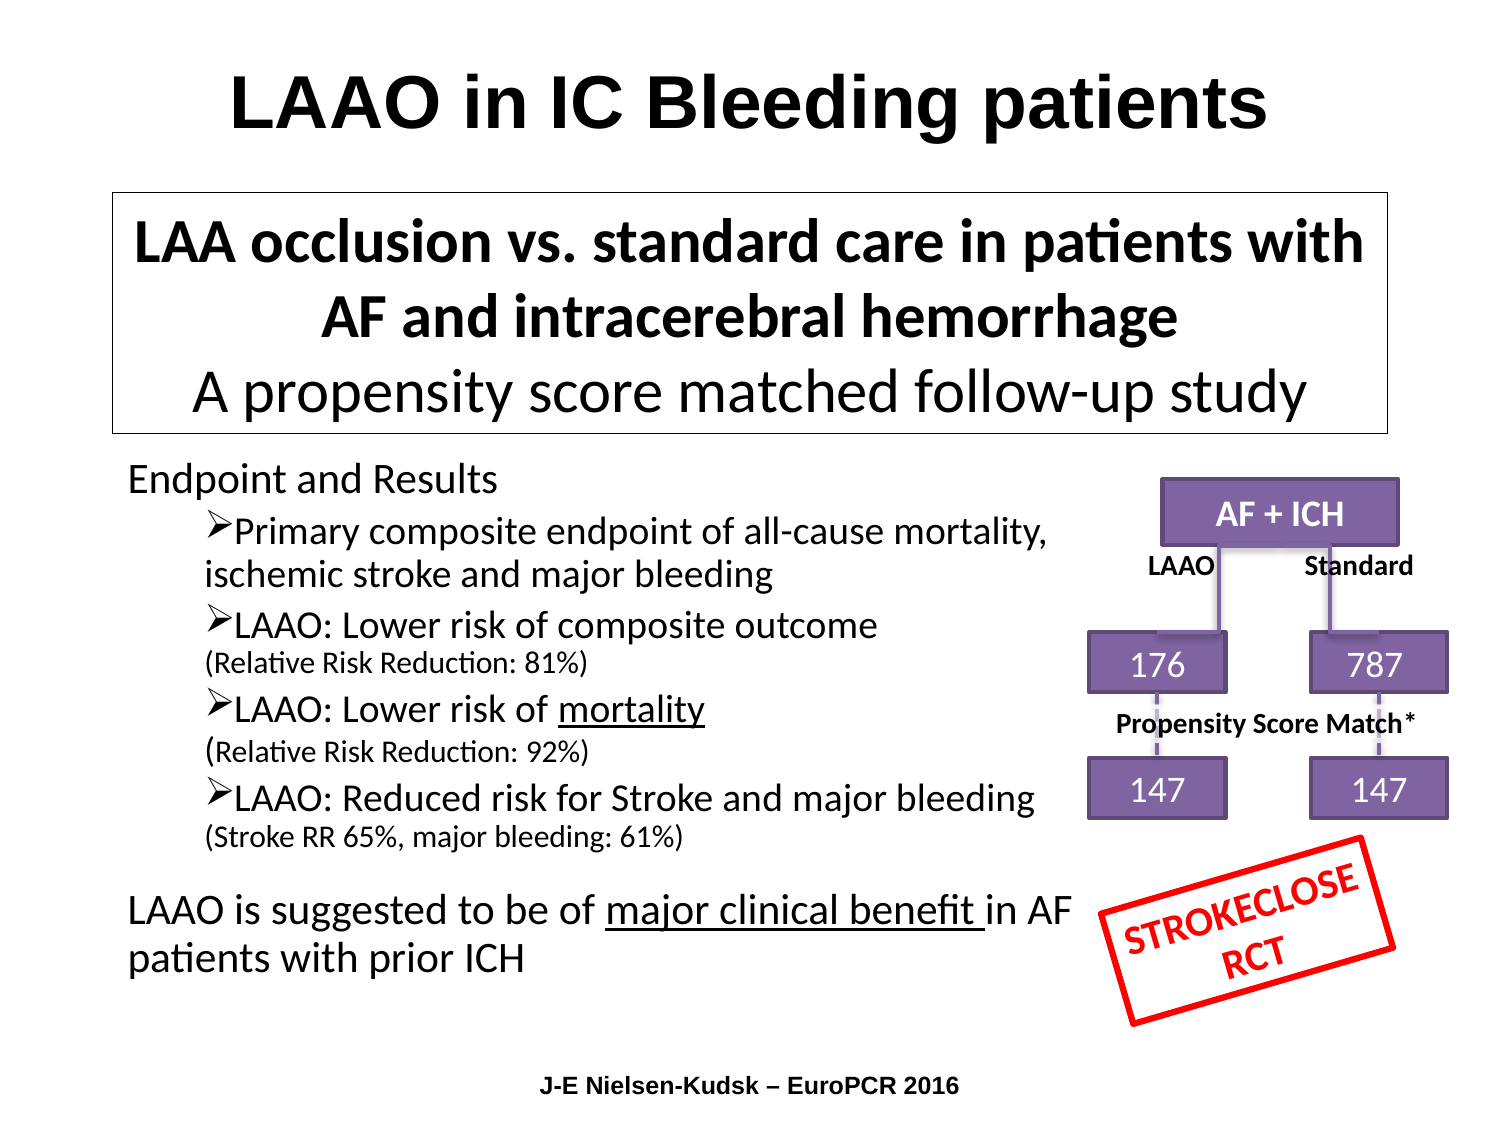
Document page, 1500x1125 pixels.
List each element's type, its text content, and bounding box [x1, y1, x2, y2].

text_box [1088, 478, 1448, 819]
subtitle J-E Nielsen-Kudsk – EuroPCR 2016 [225, 1061, 1275, 1123]
title LAA occlusion vs. standard care in patients with AF and intracerebral hemorrhage A propensity score matched follow-up study [112, 193, 1388, 434]
text_box STROKECLOSE RCT [1100, 837, 1393, 1024]
text_box LAAO in IC Bleeding patients [74, 4, 1425, 193]
text_box Endpoint and Results Primary composite endpoint of all-cause mortality, ischemic stroke and major bleeding LAAO: Lower risk of composite outcome (Relative Risk Reduction: 81%) LAAO: Lower risk of mortality (Relative Risk Reduction: 92%) LAAO: Reduced risk for Stroke and major bleeding (Stroke RR 65%, major bleeding: 61%) LAAO is suggested to be of major clinical benefit in AF patients with prior ICH [112, 448, 1089, 995]
